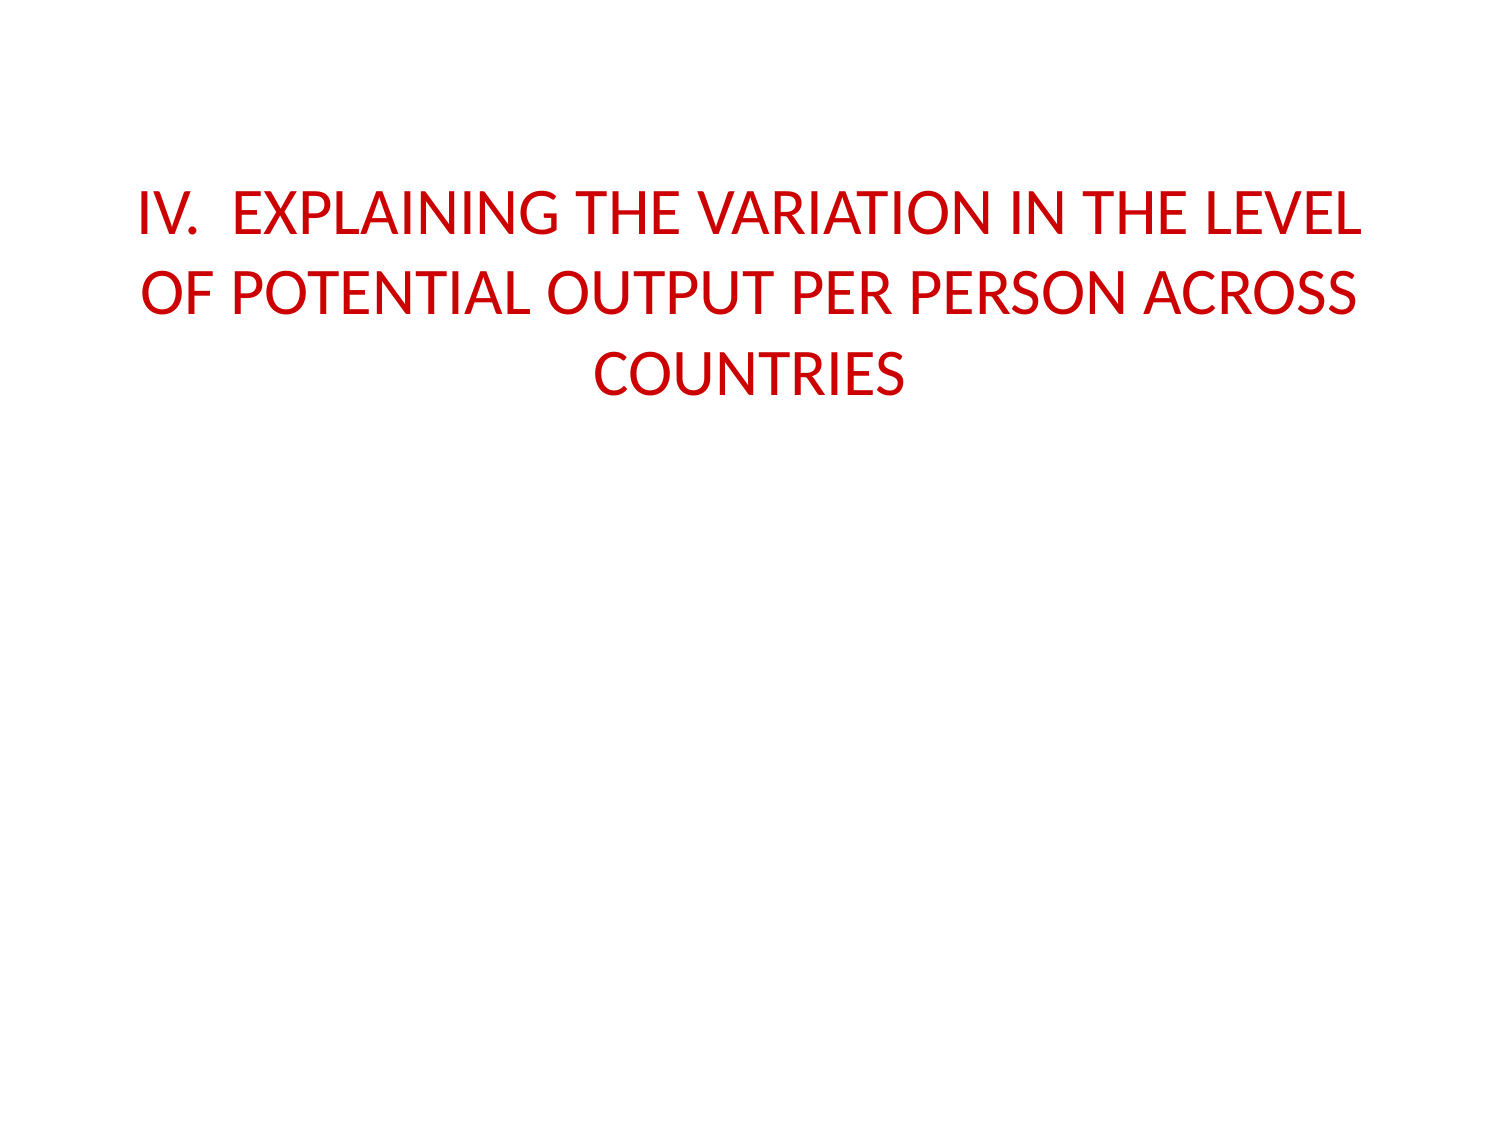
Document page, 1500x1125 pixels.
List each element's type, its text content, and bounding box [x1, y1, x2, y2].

list IV. Explaining the Variation in the Level of Potential Output per Person across Countries [105, 67, 1395, 1058]
